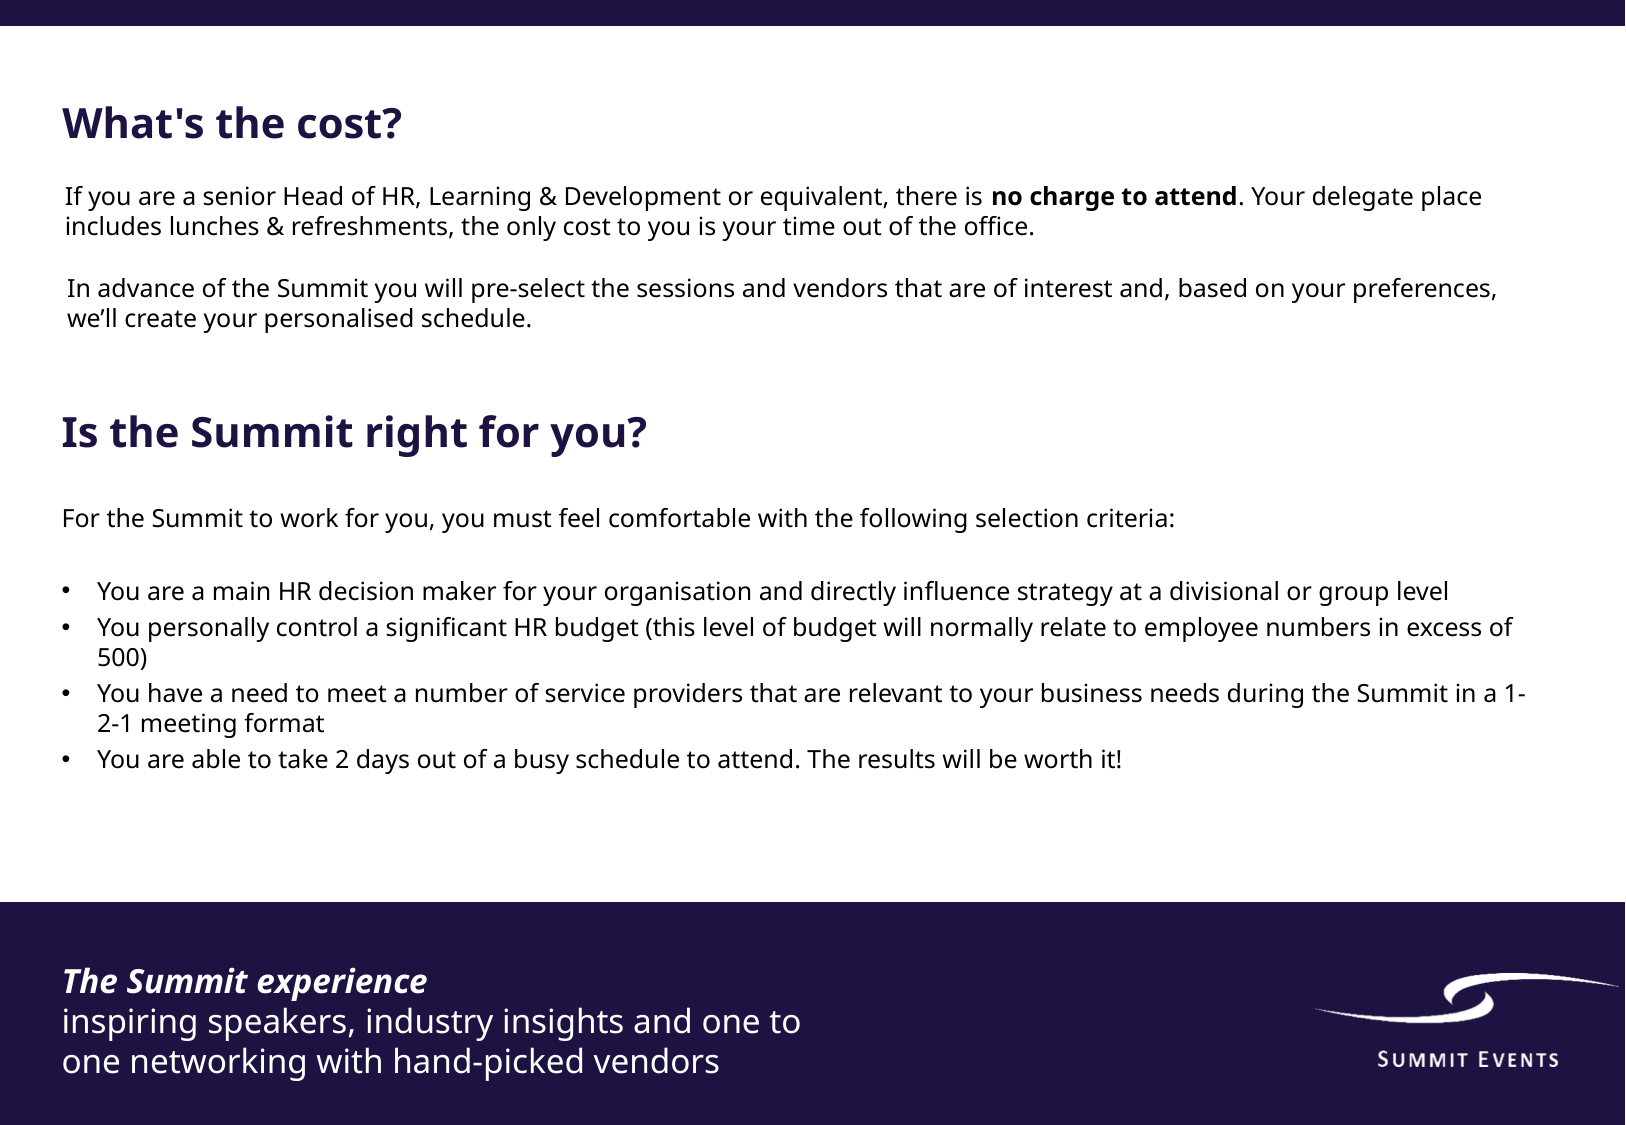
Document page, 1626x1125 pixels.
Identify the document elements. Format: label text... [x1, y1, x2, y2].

text_box The Summit experience inspiring speakers, industry insights and one to one networking with hand-picked vendors [46, 953, 848, 1088]
picture [1312, 973, 1622, 1067]
text_box If you are a senior Head of HR, Learning & Development or equivalent, there is no charge to attend. Your delegate place includes lunches & refreshments, the only cost to you is your time out of the office. [50, 127, 1557, 248]
text_box What's the cost? [47, 89, 977, 155]
text_box In advance of the Summit you will pre-select the sessions and vendors that are of interest and, based on your preferences, we’ll create your personalised schedule. [52, 265, 1525, 340]
text_box [0, 0, 1625, 26]
text_box [0, 902, 1625, 1125]
text_box Is the Summit right for you? For the Summit to work for you, you must feel comfortable with the following selection criteria: You are a main HR decision maker for your organisation and directly influence strategy at a divisional or group level You personally control a significant HR budget (this level of budget will normally relate to employee numbers in excess of 500) You have a need to meet a number of service providers that are relevant to your business needs during the Summit in a 1-2-1 meeting format You are able to take 2 days out of a busy schedule to attend. The results will be worth it! [46, 398, 1552, 782]
